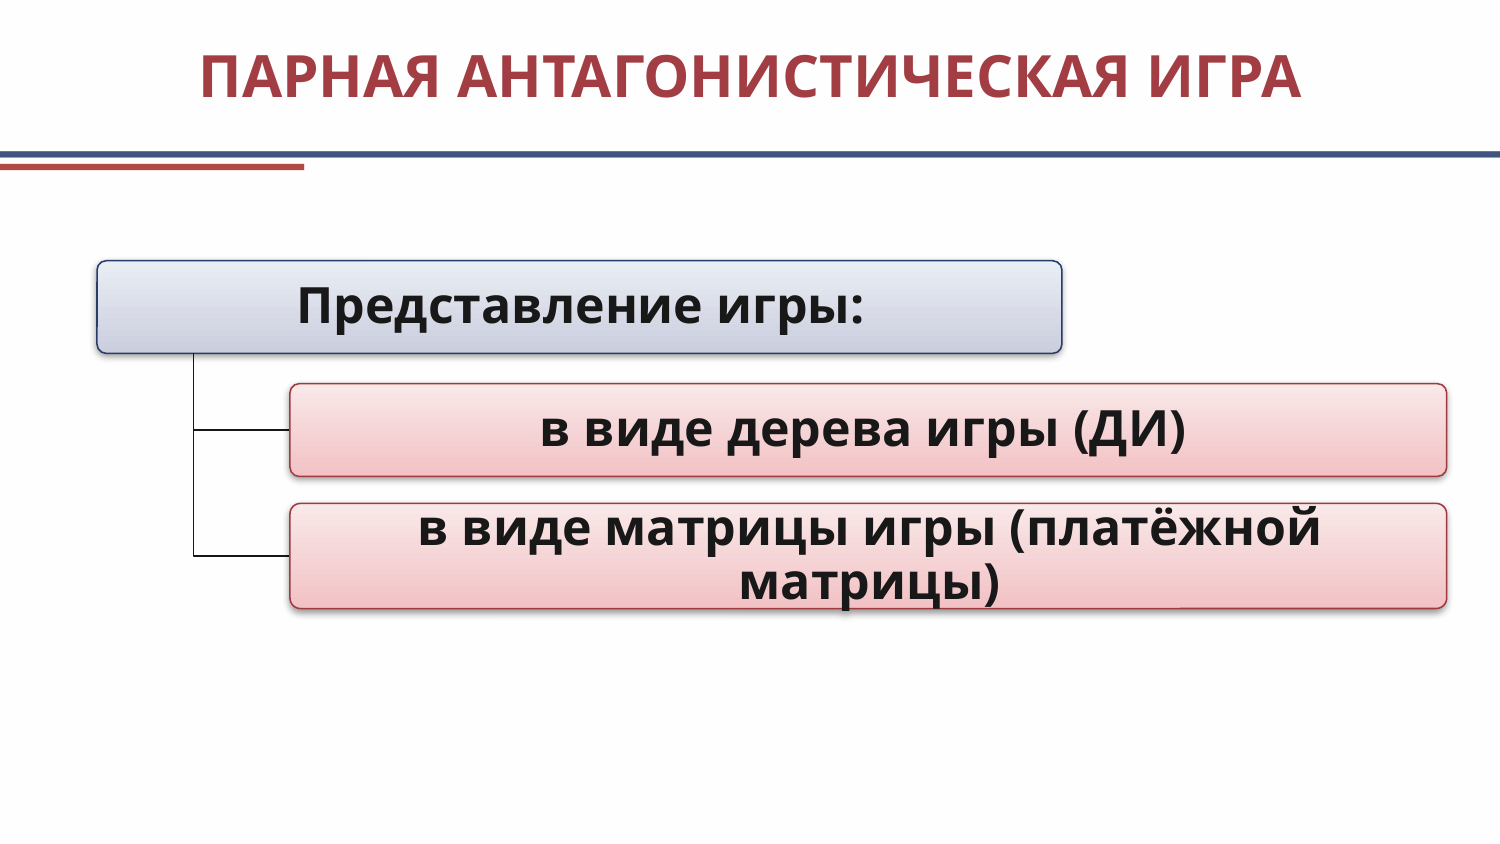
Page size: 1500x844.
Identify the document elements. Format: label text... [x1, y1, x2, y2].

title парная антагонистическая игра [75, 21, 1425, 127]
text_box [96, 149, 1448, 822]
picture [0, 0, 1500, 844]
